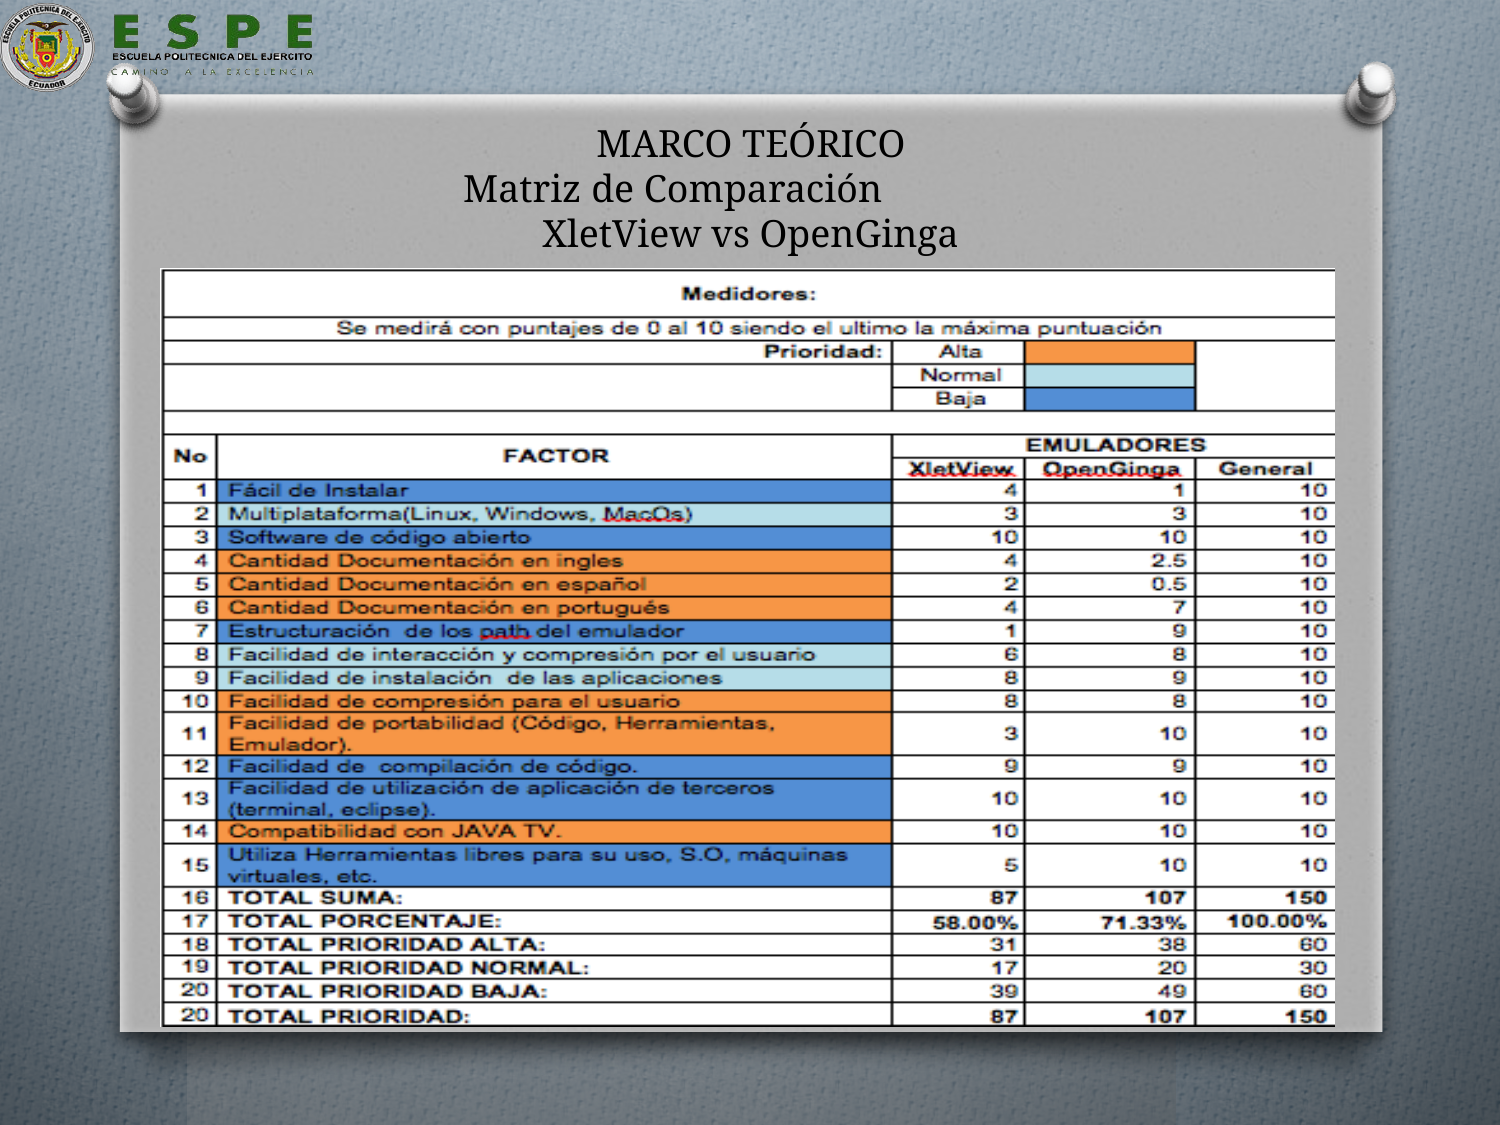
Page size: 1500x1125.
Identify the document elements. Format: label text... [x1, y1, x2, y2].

title MARCO TEÓRICO Matriz de Comparación XletView vs OpenGinga [179, 134, 1323, 268]
picture [160, 268, 1336, 1027]
picture [1317, 35, 1439, 156]
picture [0, 0, 343, 153]
